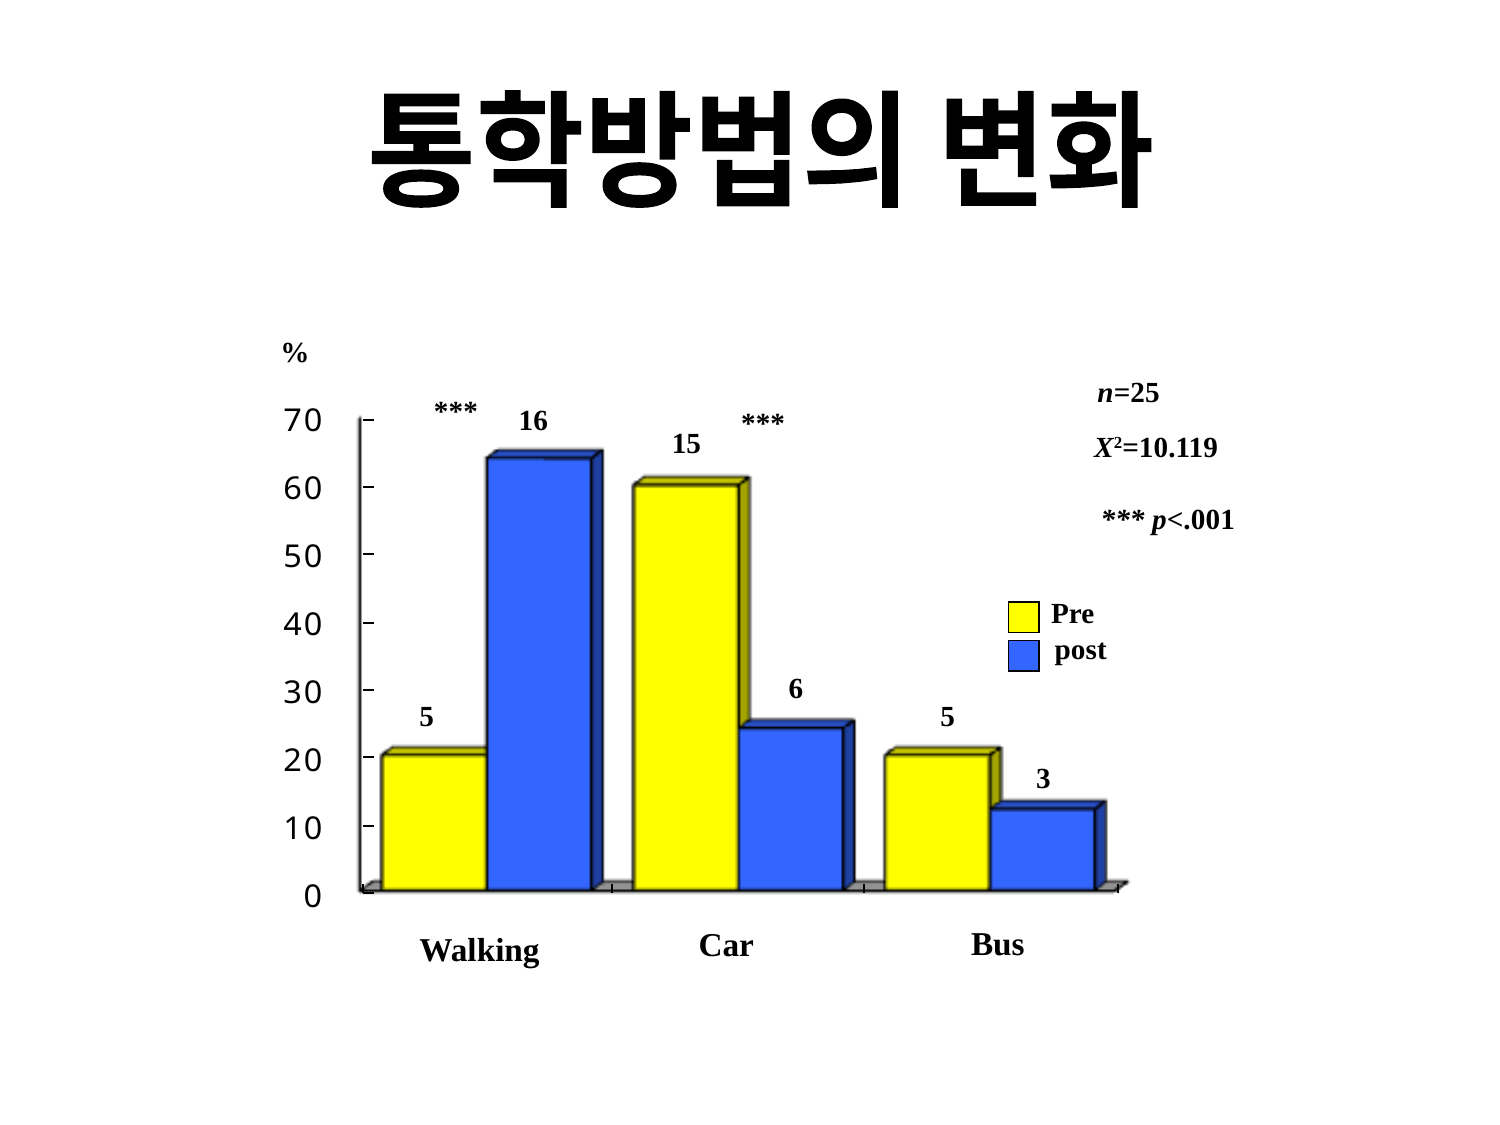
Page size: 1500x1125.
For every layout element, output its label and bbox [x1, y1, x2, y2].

text_box [229, 326, 1330, 977]
